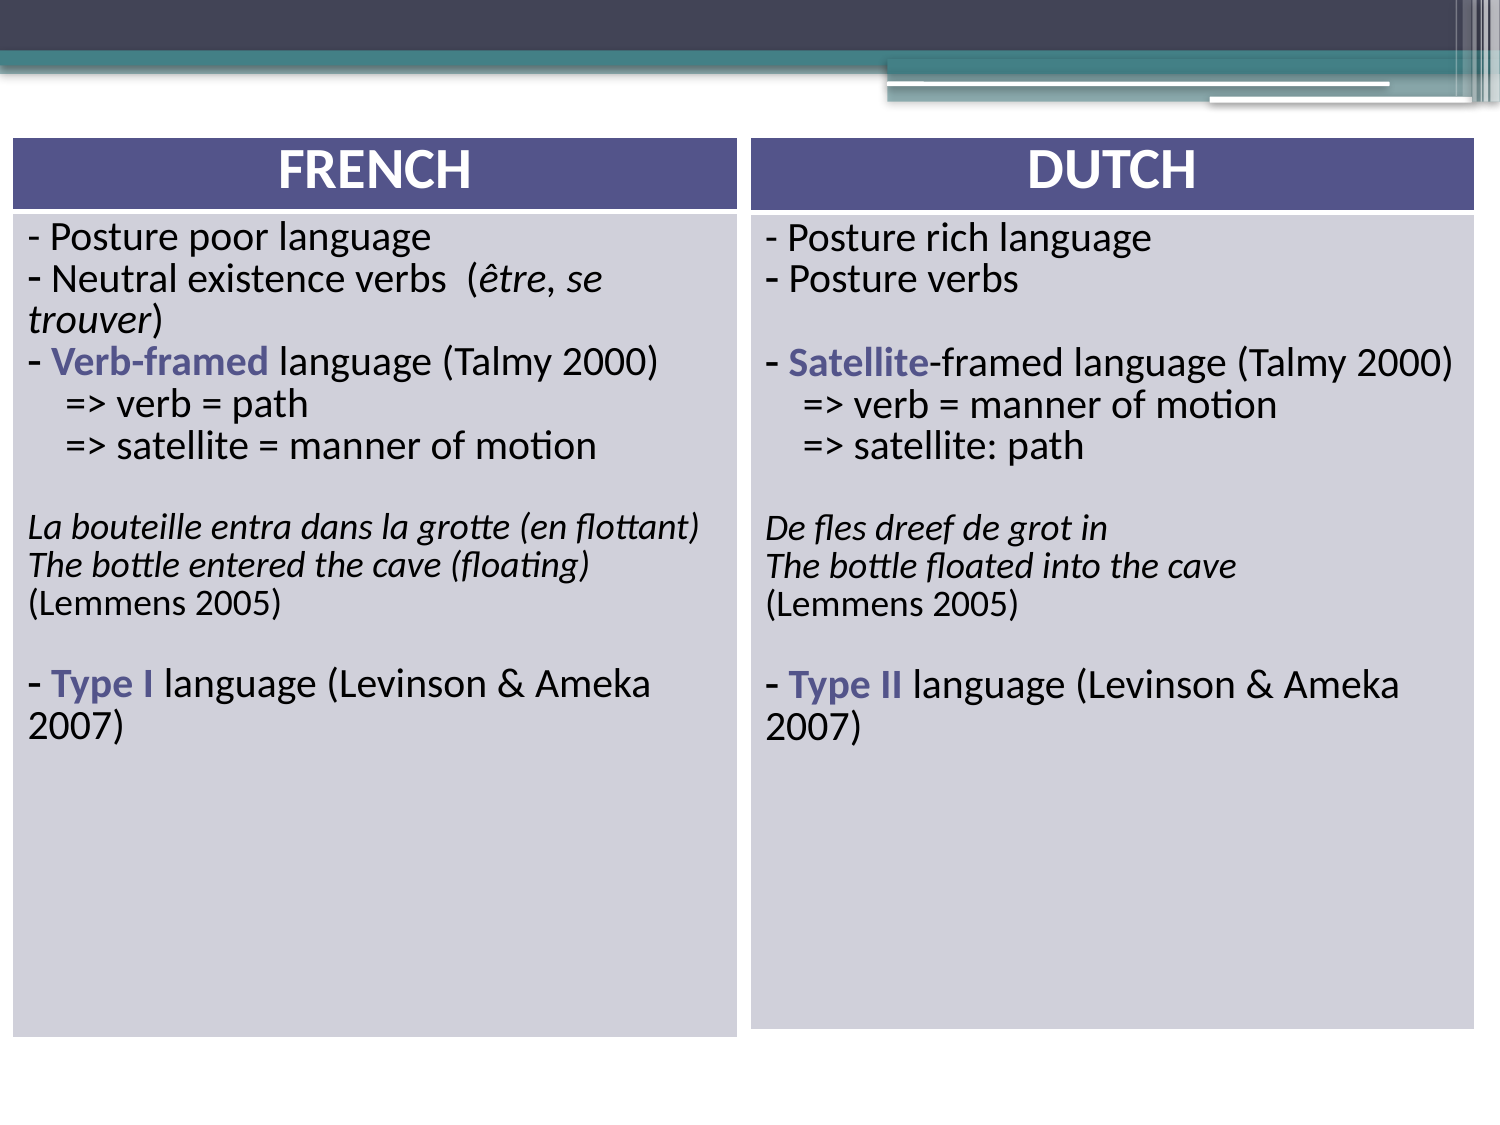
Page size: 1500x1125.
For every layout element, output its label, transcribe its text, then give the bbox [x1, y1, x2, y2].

table_header DUTCH [751, 138, 1474, 210]
table_cell - Posture rich language Posture verbs Satellite-framed language (Talmy 2000) => verb = manner of motion => satellite: path De fles dreef de grot in The bottle floated into the cave (Lemmens 2005) Type II language (Levinson & Ameka 2007) [751, 215, 1474, 1029]
table_header FRENCH [13, 138, 737, 209]
table_cell - Posture poor language Neutral existence verbs (être, se trouver) Verb-framed language (Talmy 2000) => verb = path => satellite = manner of motion La bouteille entra dans la grotte (en flottant) The bottle entered the cave (floating) (Lemmens 2005) Type I language (Levinson & Ameka 2007) [13, 214, 737, 1037]
